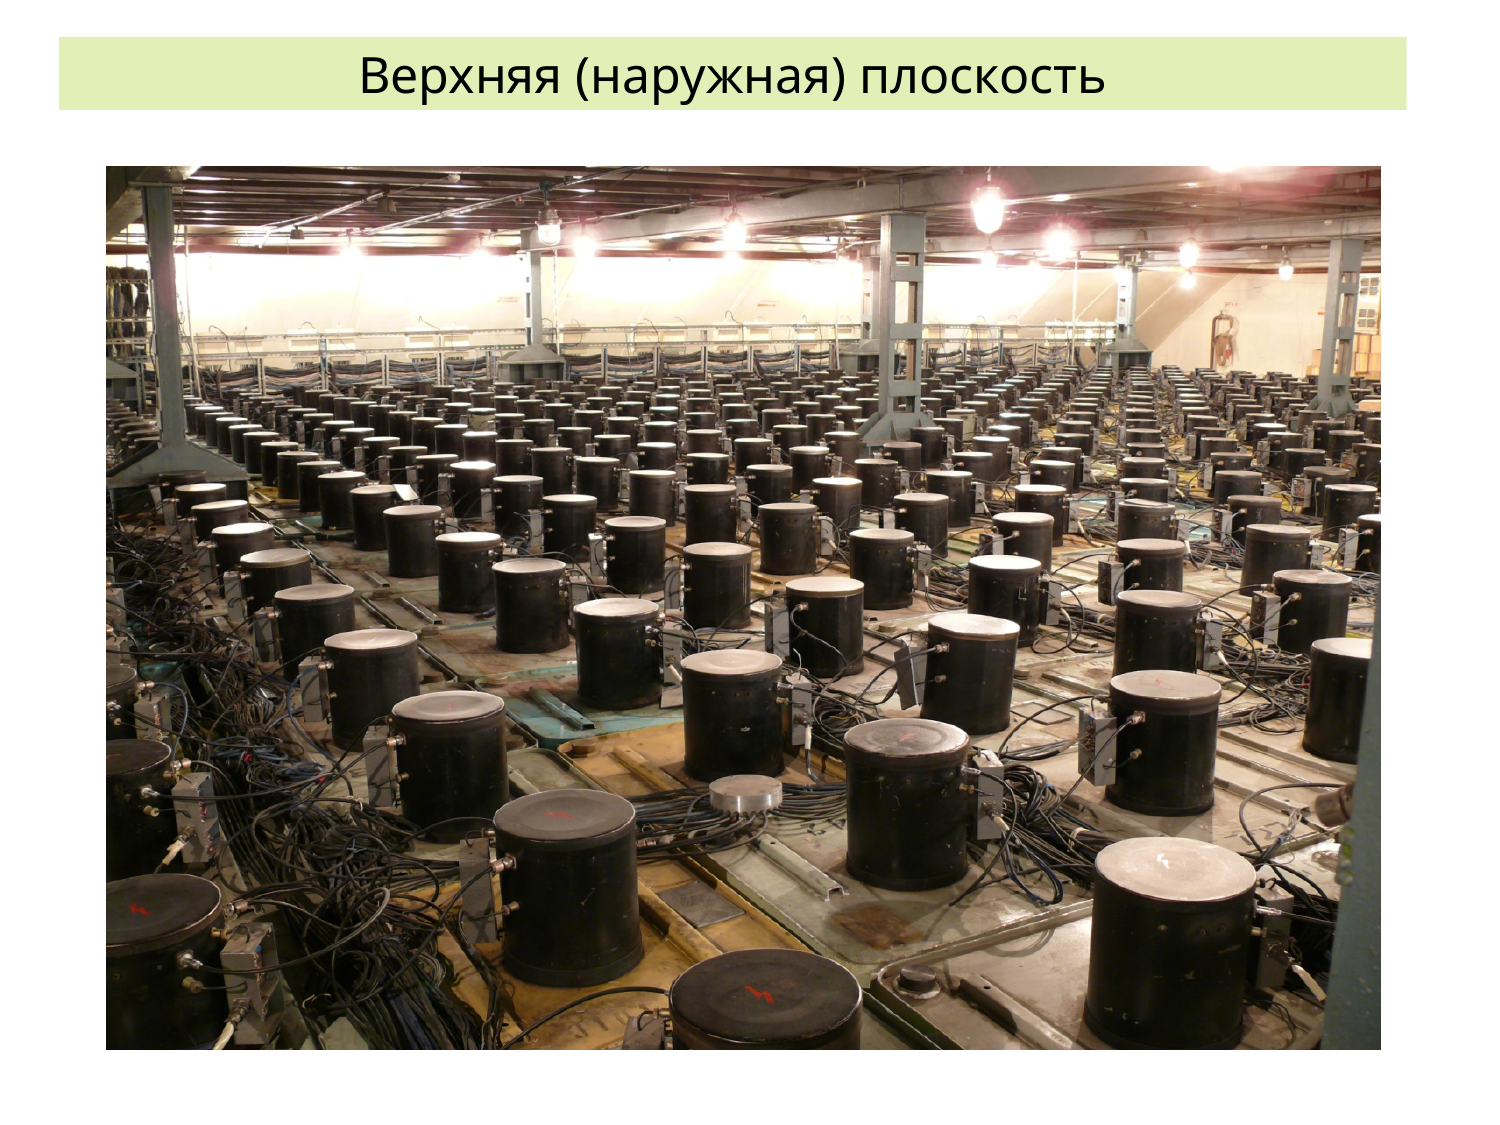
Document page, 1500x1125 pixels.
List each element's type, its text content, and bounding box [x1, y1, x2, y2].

title Верхняя (наружная) плоскость [58, 36, 1407, 110]
picture [105, 166, 1381, 1050]
